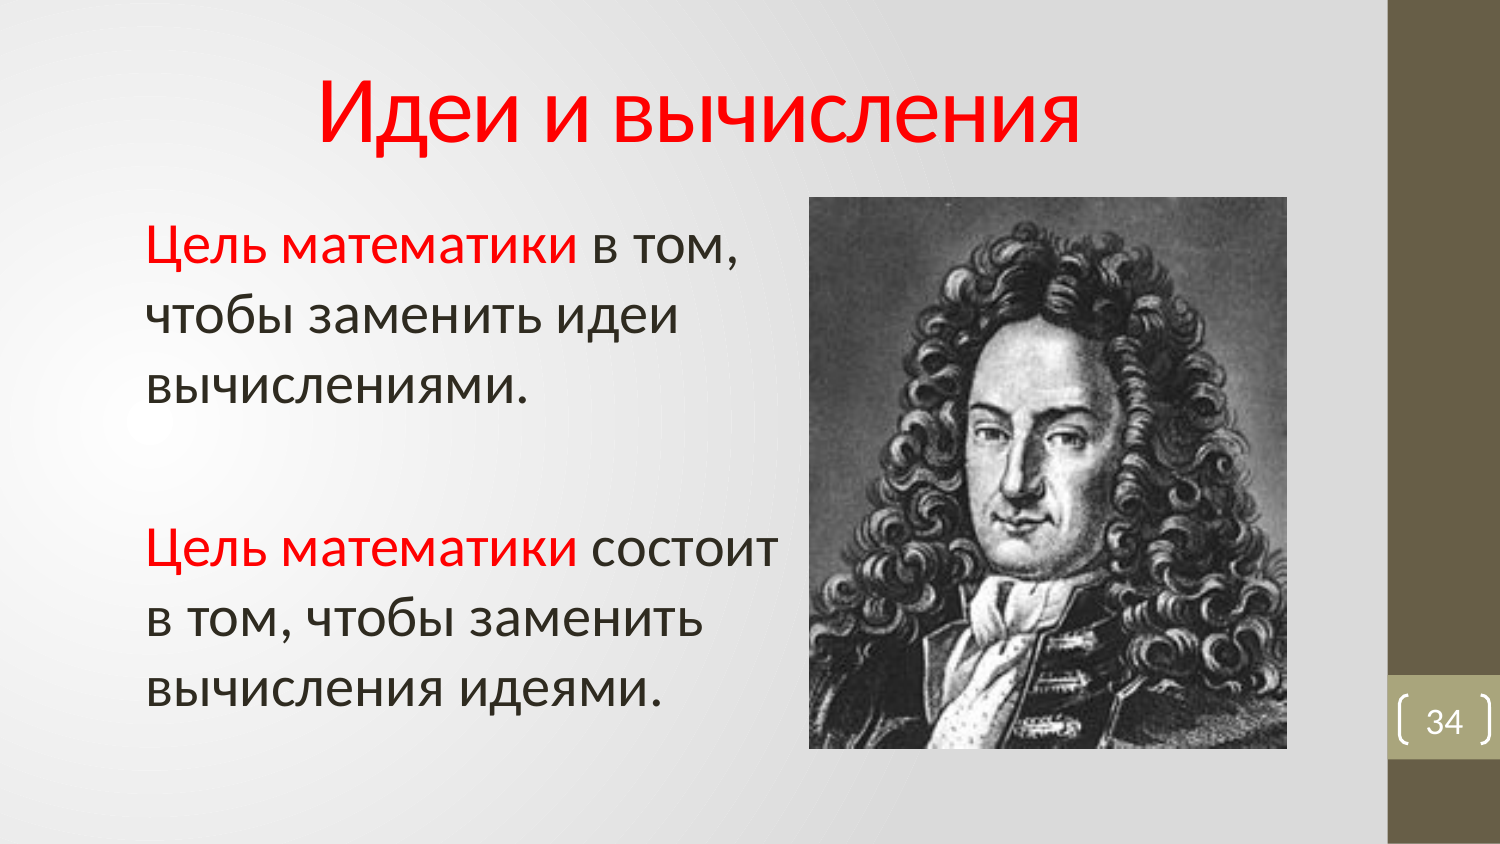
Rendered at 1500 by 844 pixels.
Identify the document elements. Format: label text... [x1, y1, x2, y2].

picture [808, 196, 1287, 749]
title Идеи и вычисления [75, 33, 1325, 175]
list Цель математики в том, чтобы заменить идеи вычислениями. Цель математики состоит в том, чтобы заменить вычисления идеями. [112, 197, 798, 741]
slide_number 34 [1397, 693, 1492, 746]
